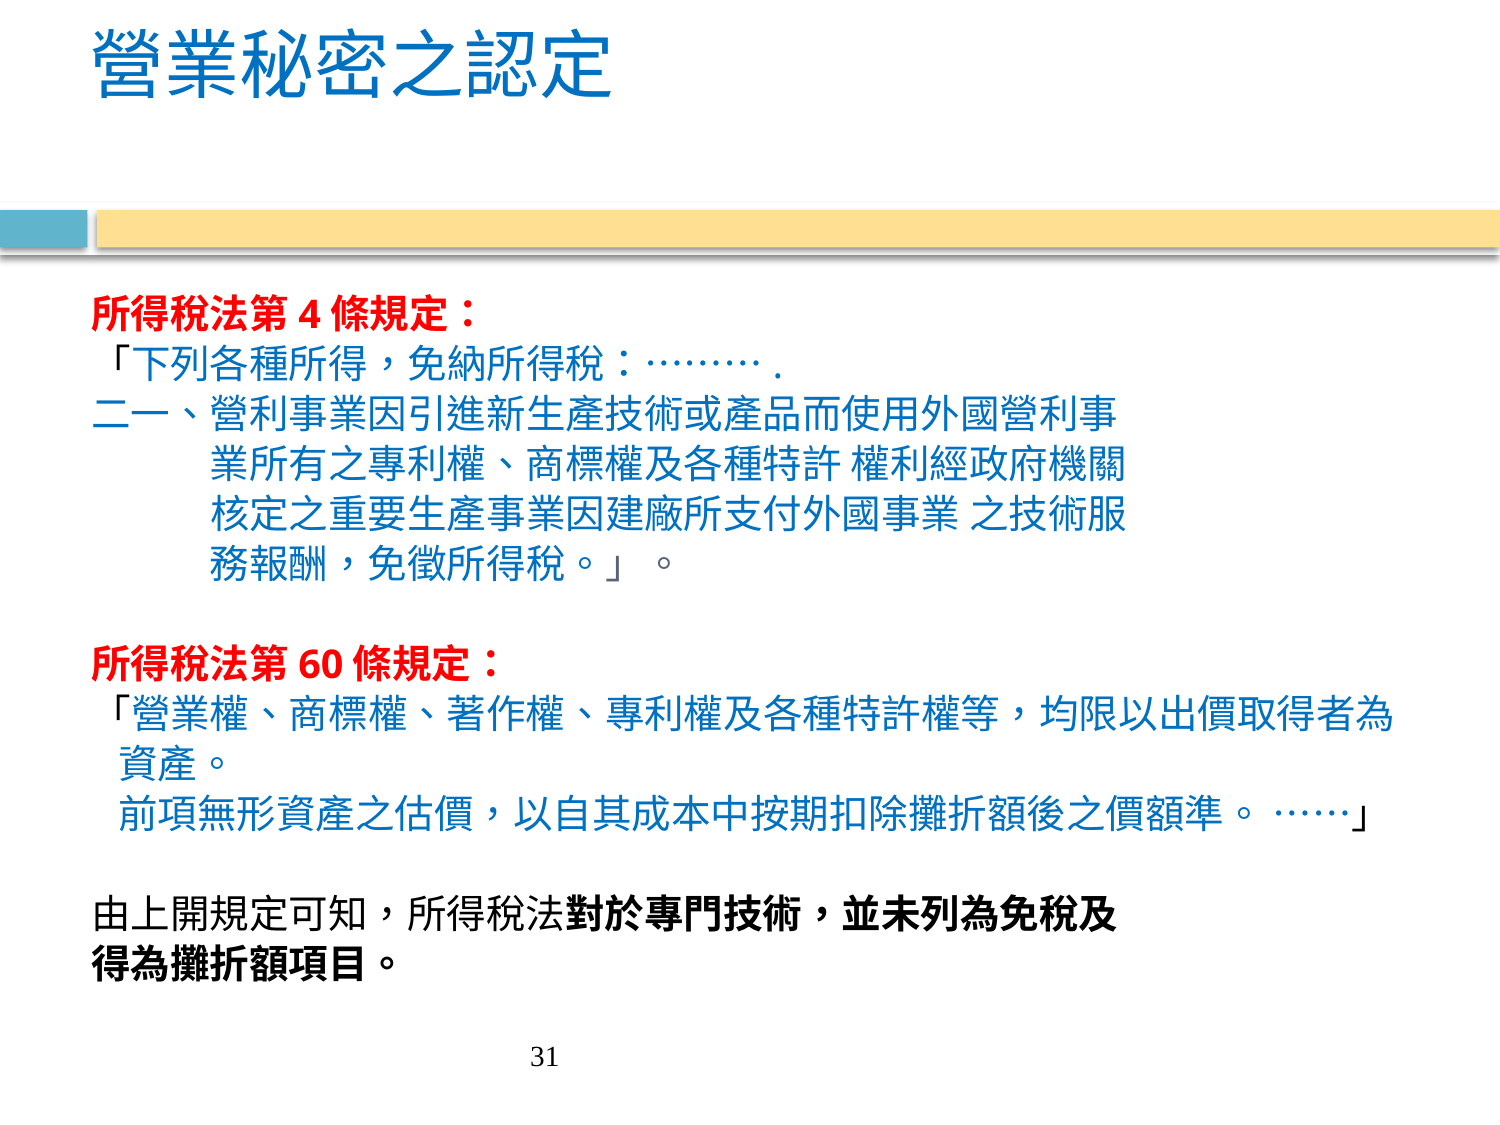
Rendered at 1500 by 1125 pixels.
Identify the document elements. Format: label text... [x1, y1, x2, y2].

title 營業秘密之認定 [75, 0, 1425, 126]
footer 31 [99, 1024, 990, 1085]
list 所得稅法第4條規定： 「下列各種所得，免納所得稅：………. 二一、營利事業因引進新生產技術或產品而使用外國營利事 業所有之專利權、商標權及各種特許 權利經政府機關 核定之重要生產事業因建廠所支付外國事業 之技術服 務報酬，免徵所得稅。」。 所得稅法第60條規定： 「營業權、商標權、著作權、專利權及各種特許權等，均限以出價取得者為 資產。 前項無形資產之估價，以自其成本中按期扣除攤折額後之價額準。 ……」 由上開規定可知，所得稅法對於專門技術，並未列為免稅及 得為攤折額項目。 [76, 278, 1427, 1125]
